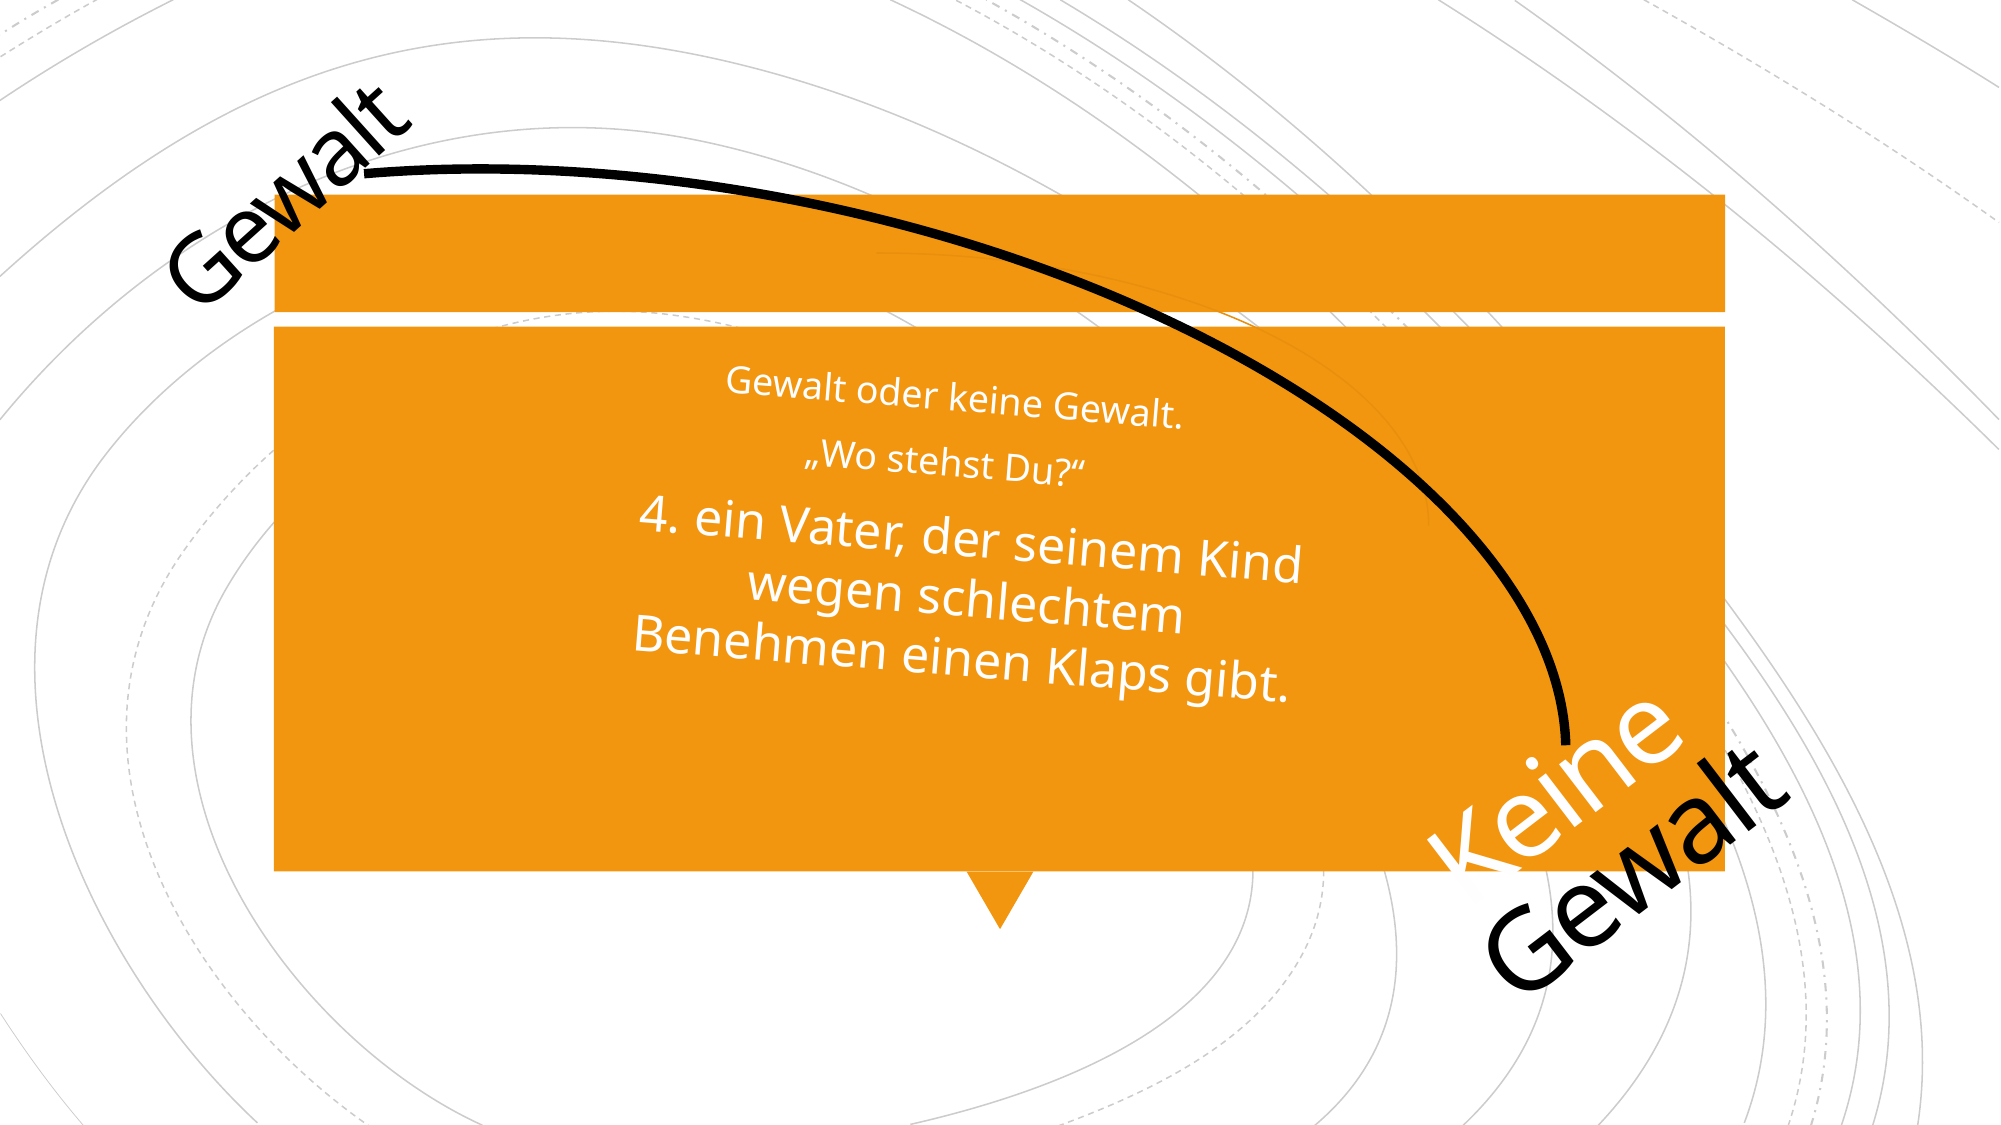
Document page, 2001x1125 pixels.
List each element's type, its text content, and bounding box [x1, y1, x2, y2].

text_box Gewalt [81, 0, 459, 361]
text_box [1033, 263, 1424, 485]
text_box [364, 168, 1567, 746]
title Keine Gewalt [1317, 562, 1855, 1063]
subtitle Gewalt oder keine Gewalt. „Wo stehst Du?“ 4. ein Vater, der seinem Kind wegen schlechtem Benehmen einen Klaps gibt. [543, 433, 1319, 734]
